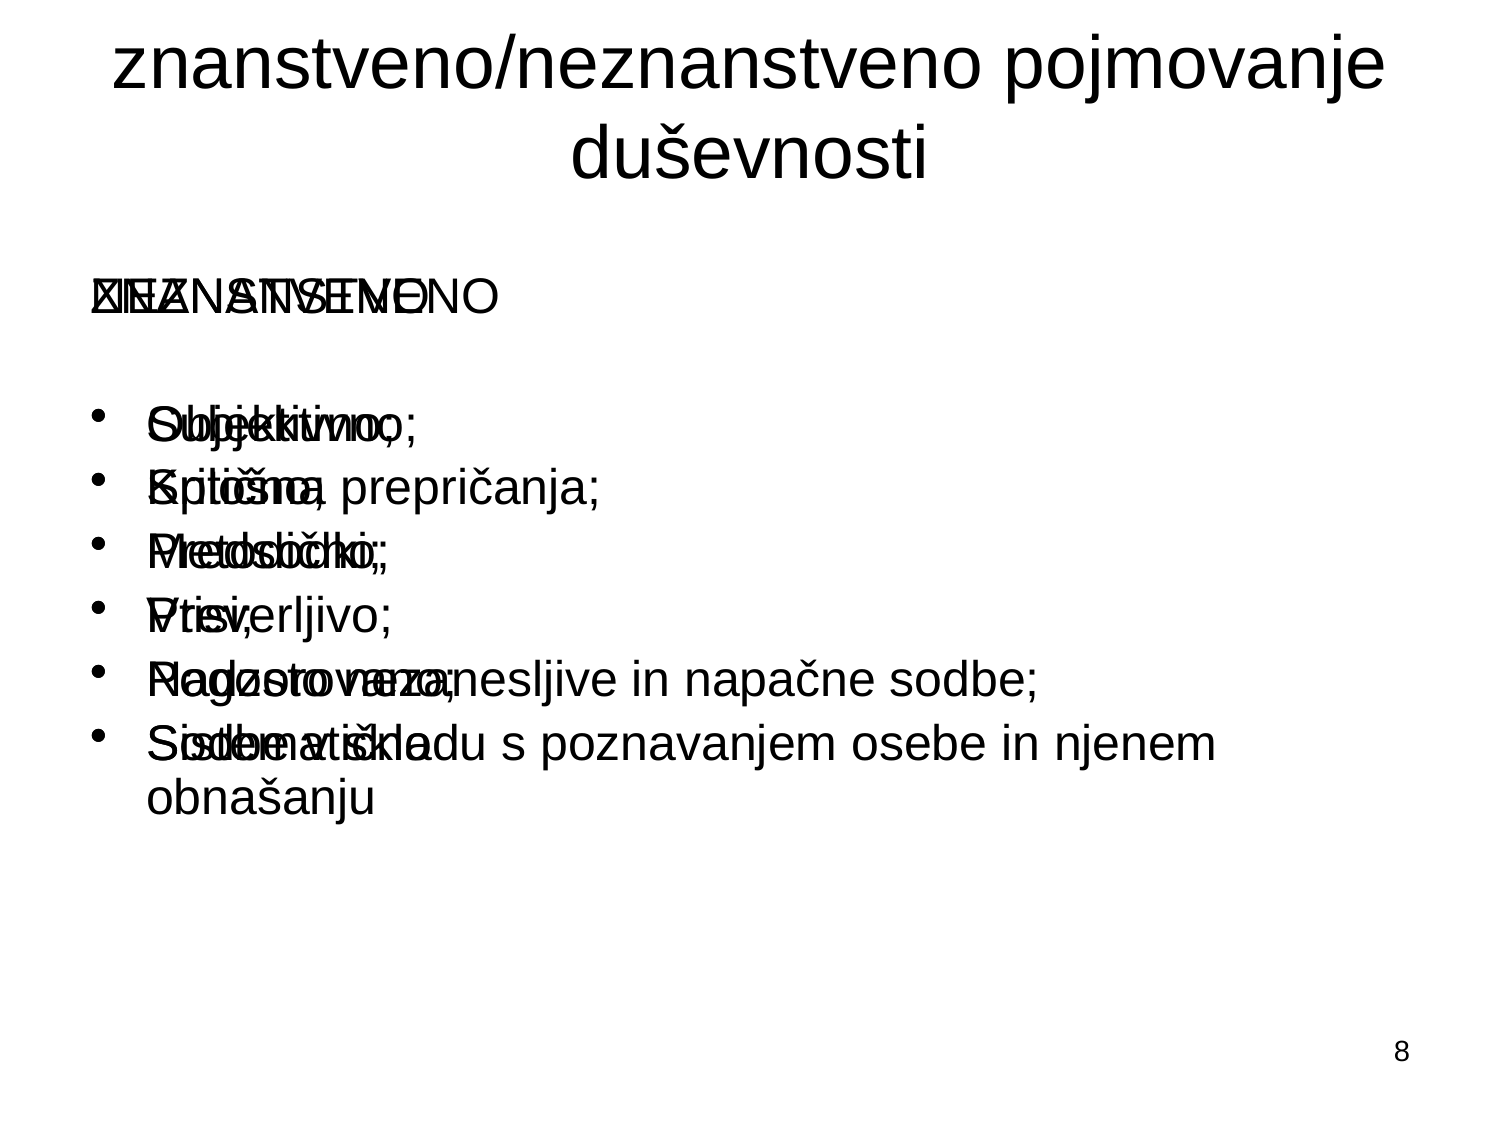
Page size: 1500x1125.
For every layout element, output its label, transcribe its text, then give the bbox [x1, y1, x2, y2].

title znanstveno/neznanstveno pojmovanje duševnosti [75, 45, 1425, 233]
slide_number 8 [1074, 1024, 1426, 1103]
list NEZNANSTVENO Subjektivno; Splošna prepričanja; Predsodki; Vtisi; Pogosto nezanesljive in napačne sodbe; Sodbe v skladu s poznavanjem osebe in njenem obnašanju [75, 262, 1425, 1005]
